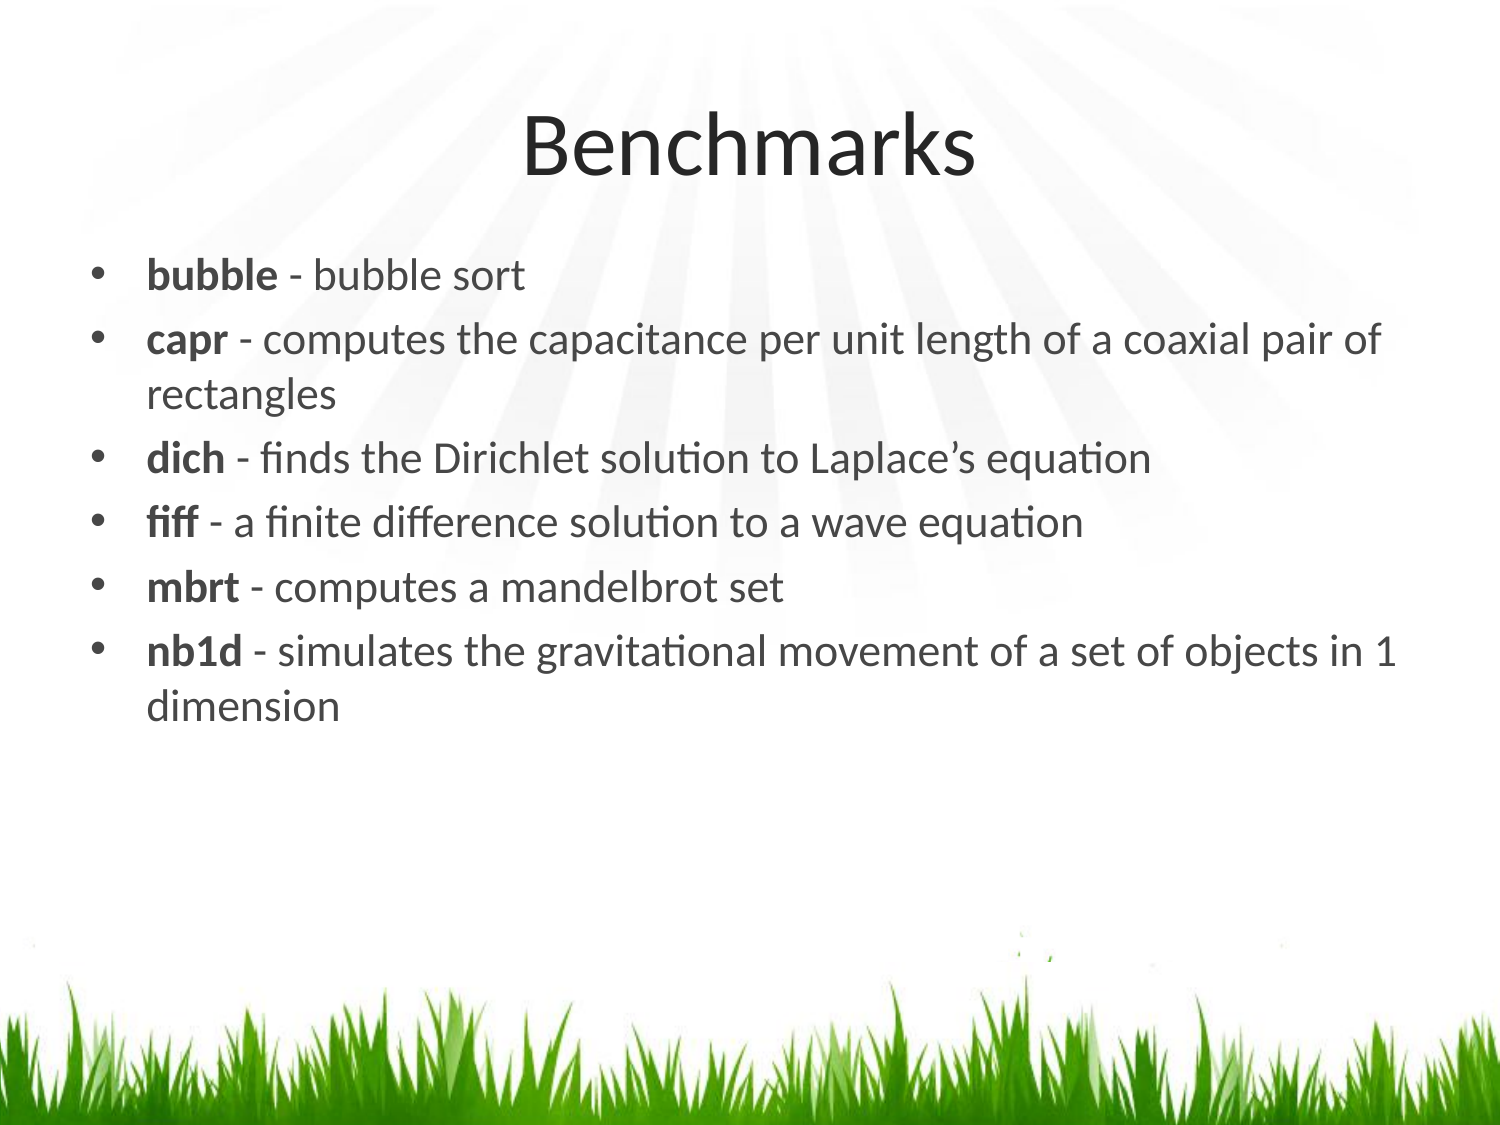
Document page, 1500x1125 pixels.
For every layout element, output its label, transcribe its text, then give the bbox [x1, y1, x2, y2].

title Benchmarks [75, 45, 1425, 233]
picture [0, 0, 1500, 1125]
list bubble - bubble sort capr - computes the capacitance per unit length of a coaxial pair of rectangles dich - ﬁnds the Dirichlet solution to Laplace’s equation fiff - a ﬁnite diﬀerence solution to a wave equation mbrt - computes a mandelbrot set nb1d - simulates the gravitational movement of a set of objects in 1 dimension [75, 237, 1425, 1005]
